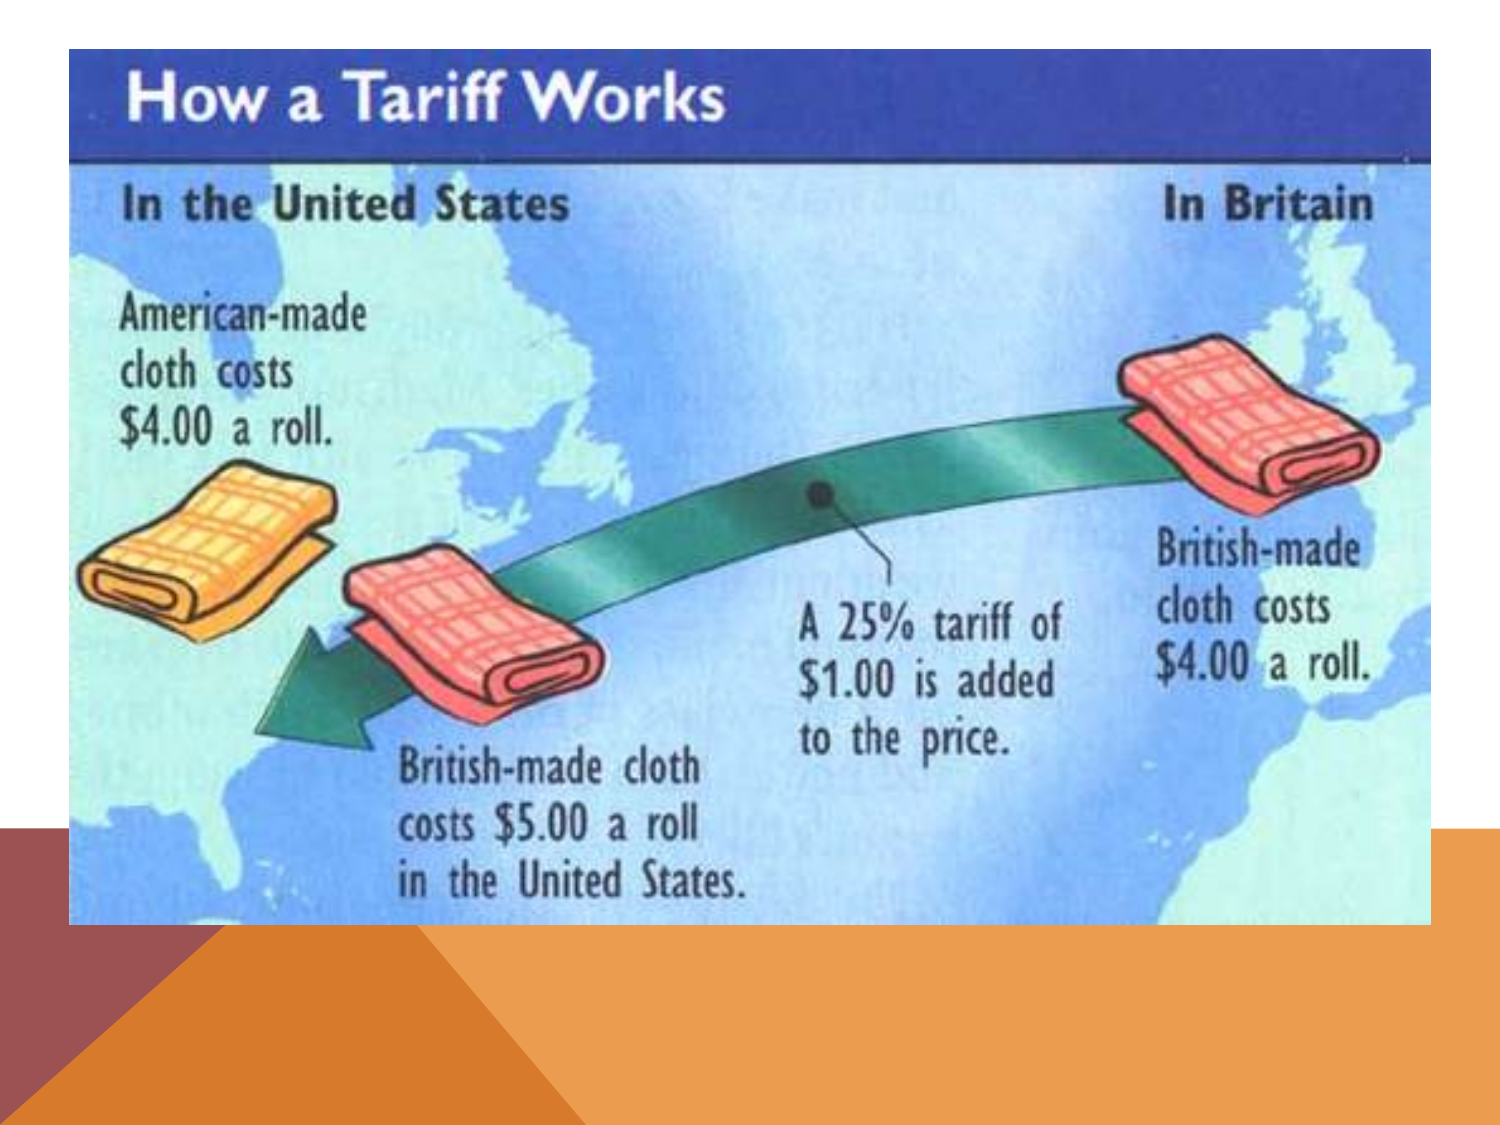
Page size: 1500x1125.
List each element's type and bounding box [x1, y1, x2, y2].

picture [68, 49, 1431, 926]
